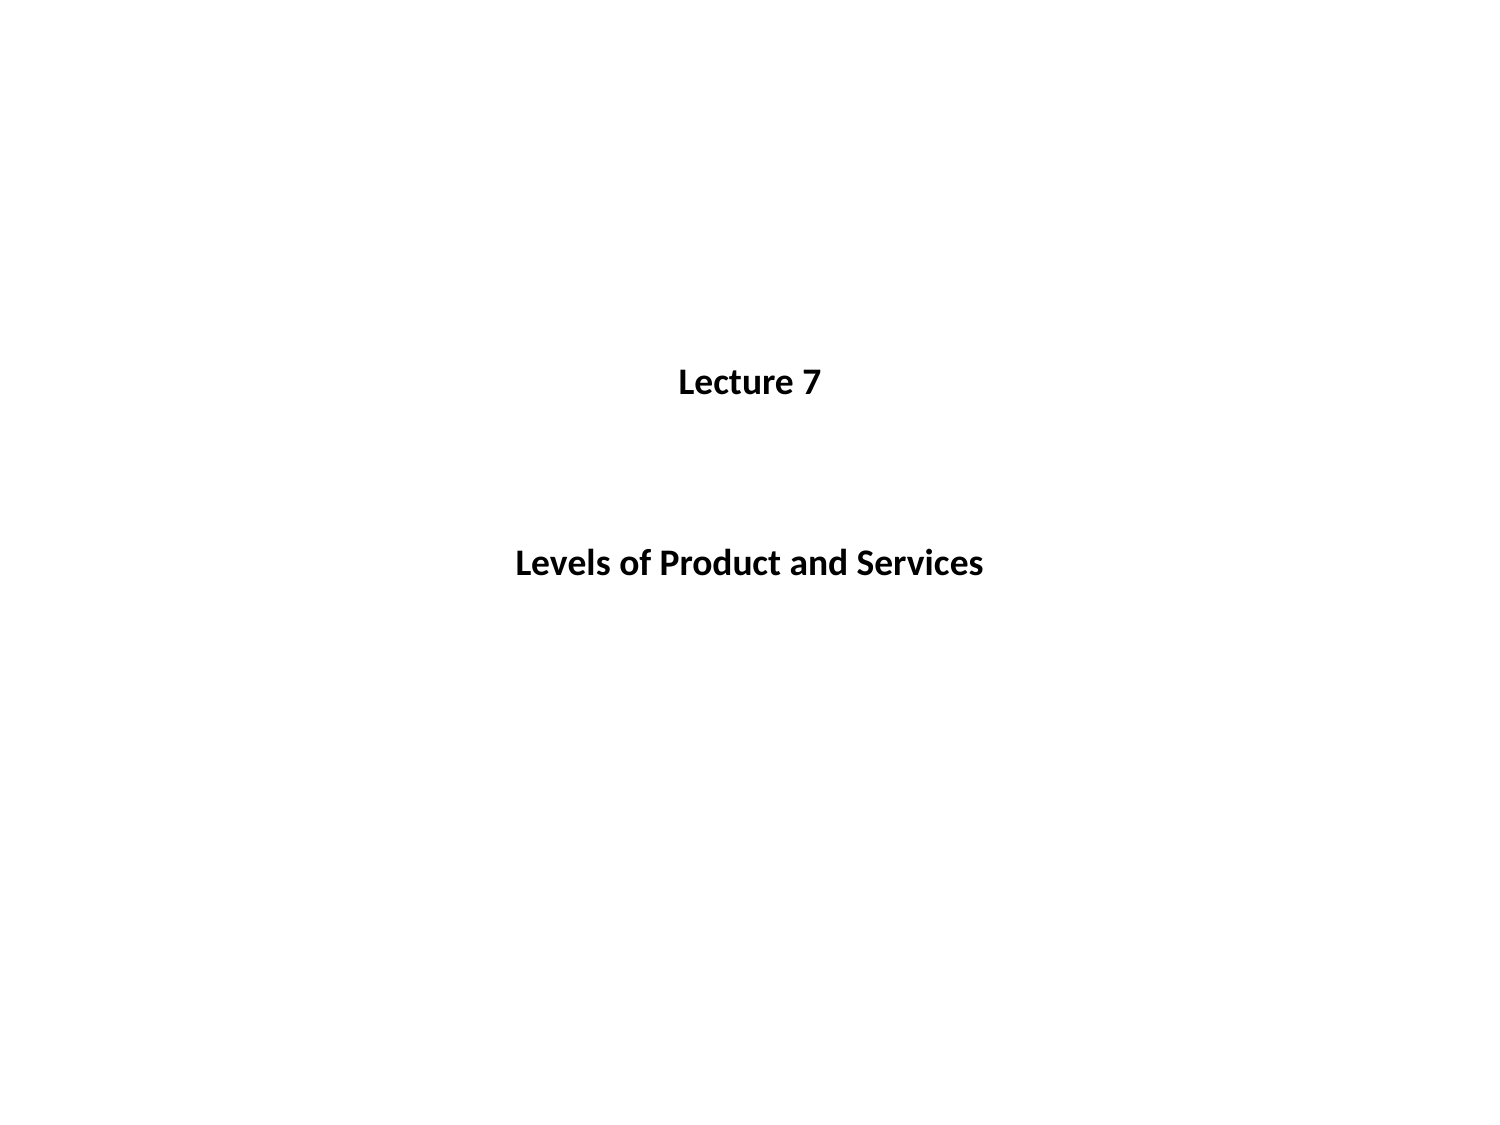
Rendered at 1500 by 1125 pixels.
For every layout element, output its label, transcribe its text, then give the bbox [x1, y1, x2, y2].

title Lecture 7 Levels of Product and Services [112, 349, 1388, 591]
